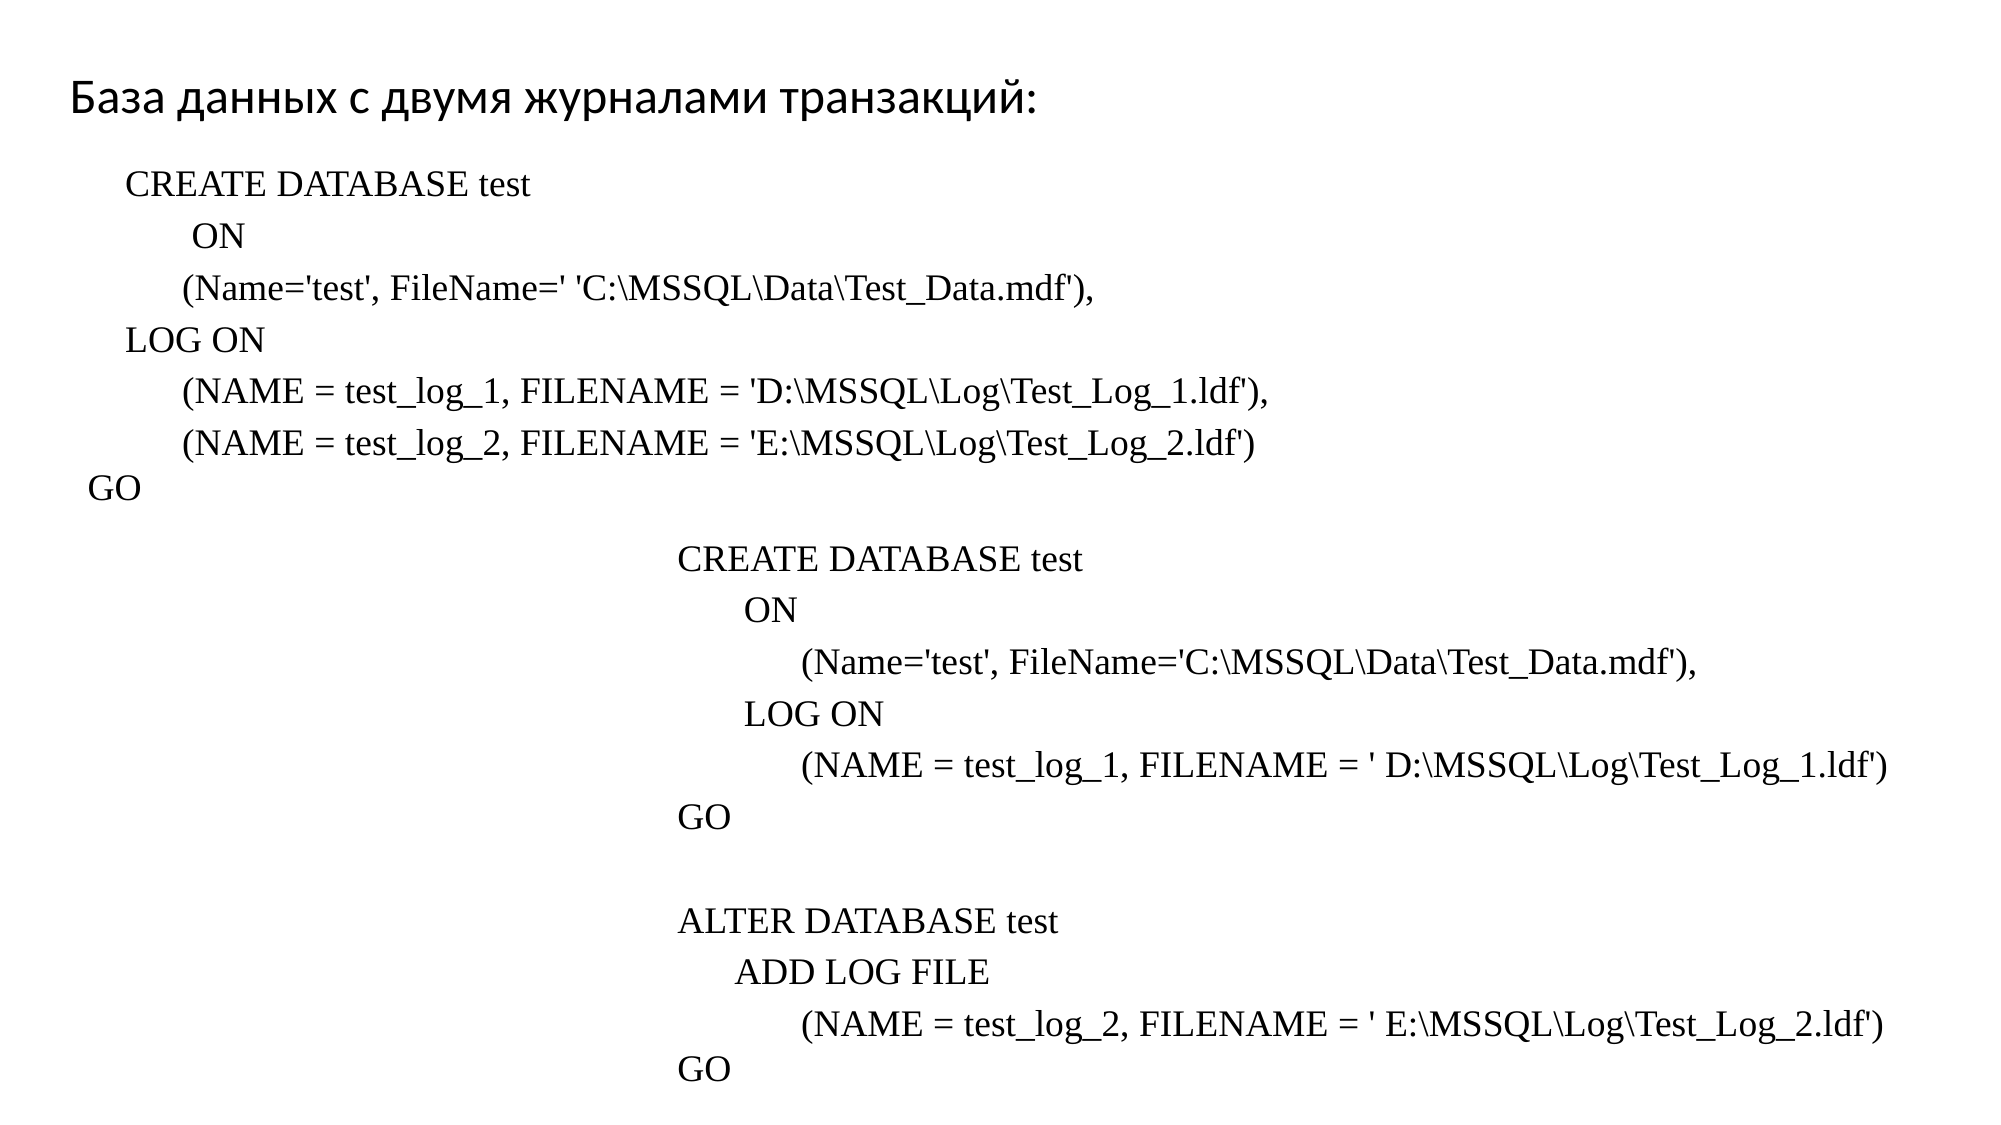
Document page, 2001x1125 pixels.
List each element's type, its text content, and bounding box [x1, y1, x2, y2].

text_box CREATE DATABASE test ON (Name='test', FileName=' 'C:\MSSQL\Data\Test_Data.mdf'), LOG ON (NAME = test_log_1, FILENAME = 'D:\MSSQL\Log\Test_Log_1.ldf'), (NAME = test_log_2, FILENAME = 'E:\MSSQL\Log\Test_Log_2.ldf') GO [72, 145, 1483, 516]
text_box CREATE DATABASE test ON (Name='test', FileName='C:\MSSQL\Data\Test_Data.mdf'), LOG ON (NAME = test_log_1, FILENAME = ' D:\MSSQL\Log\Test_Log_1.ldf') GO ALTER DATABASE test ADD LOG FILE (NAME = test_log_2, FILENAME = ' E:\MSSQL\Log\Test_Log_2.ldf') GO [662, 519, 2000, 1097]
text_box База данных с двумя журналами транзакций: [54, 55, 1055, 131]
